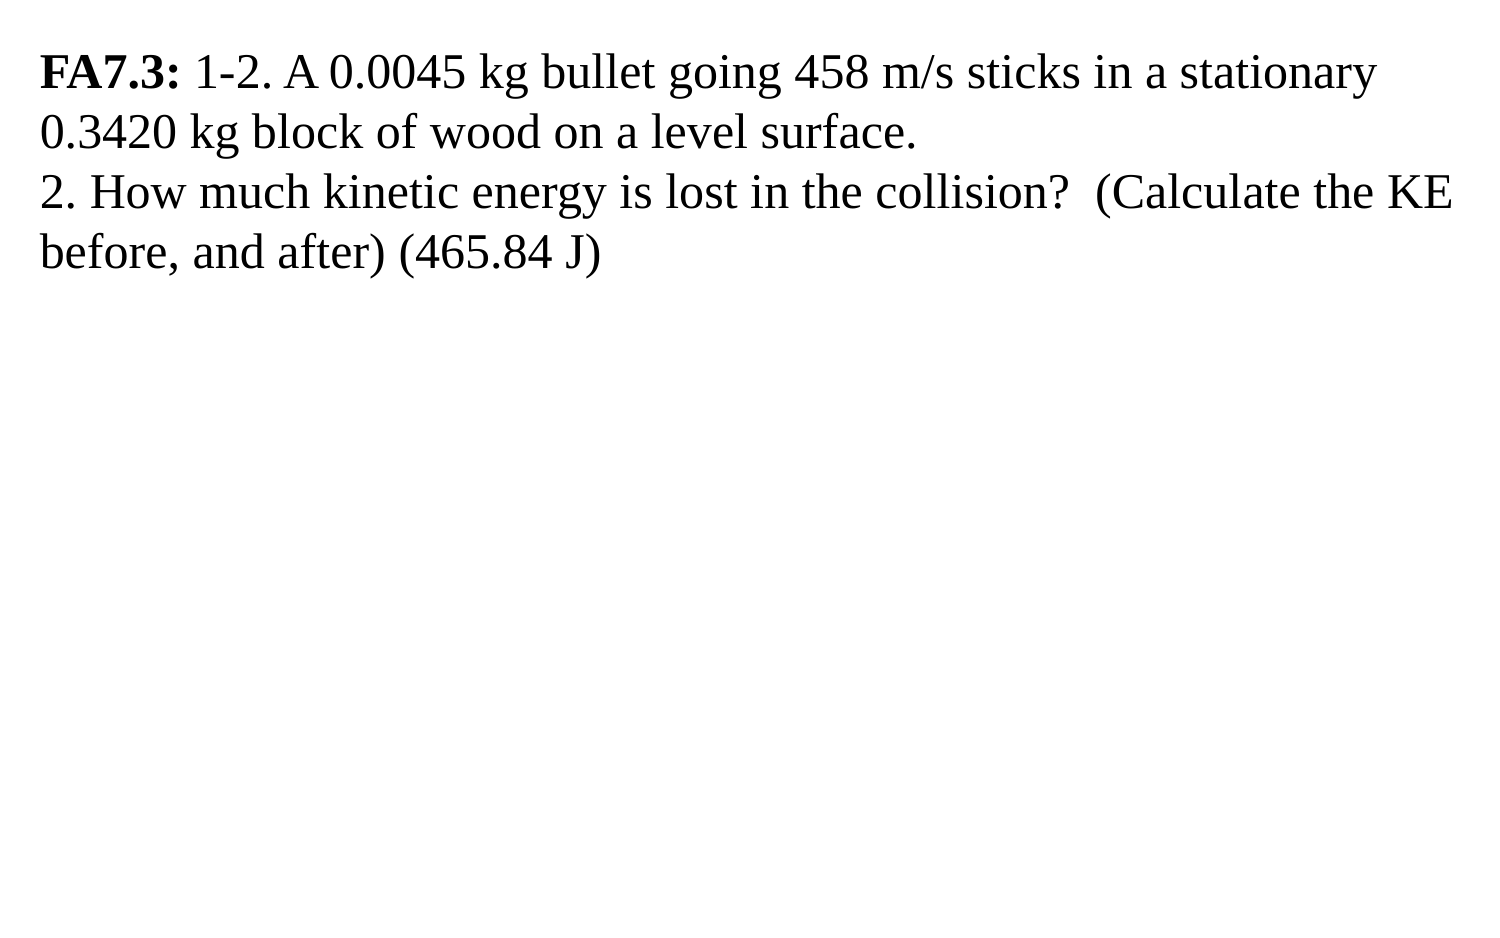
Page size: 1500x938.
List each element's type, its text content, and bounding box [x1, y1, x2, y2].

text_box FA7.3: 1-2. A 0.0045 kg bullet going 458 m/s sticks in a stationary 0.3420 kg block of wood on a level surface. 2. How much kinetic energy is lost in the collision? (Calculate the KE before, and after) (465.84 J) [24, 31, 1475, 286]
